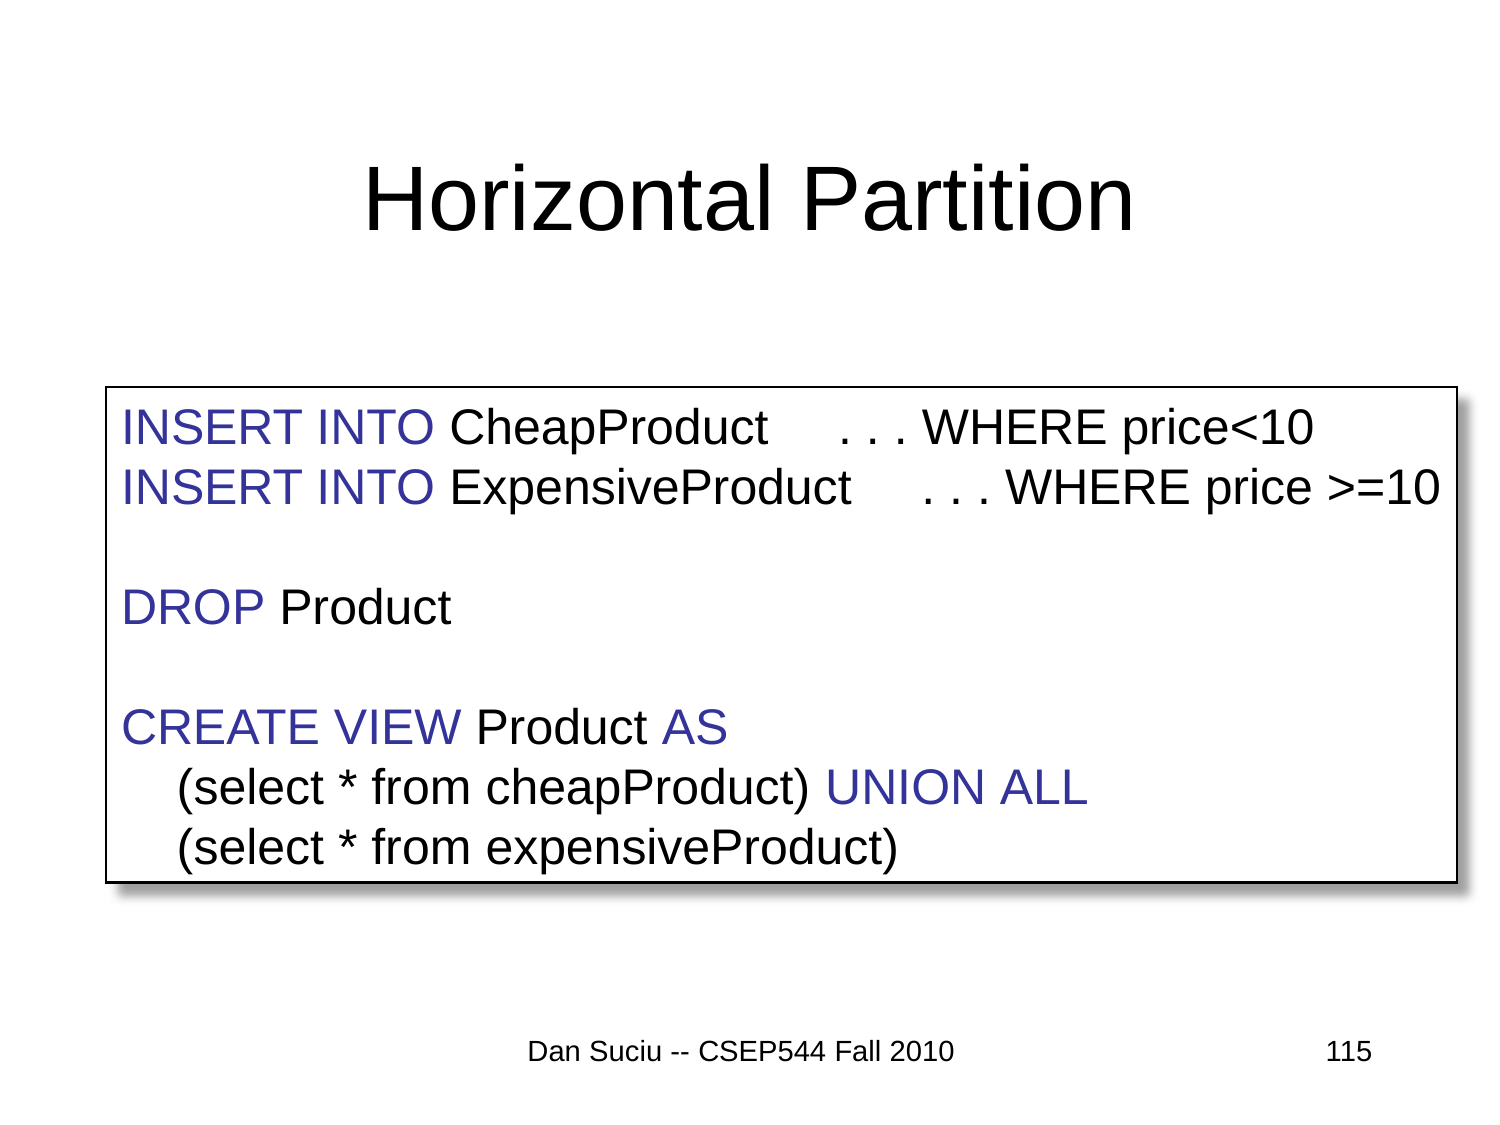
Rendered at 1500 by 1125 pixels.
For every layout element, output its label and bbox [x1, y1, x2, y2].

slide_number [1074, 1024, 1388, 1101]
footer [512, 1024, 988, 1101]
text_box [106, 387, 1458, 883]
title [112, 99, 1388, 288]
